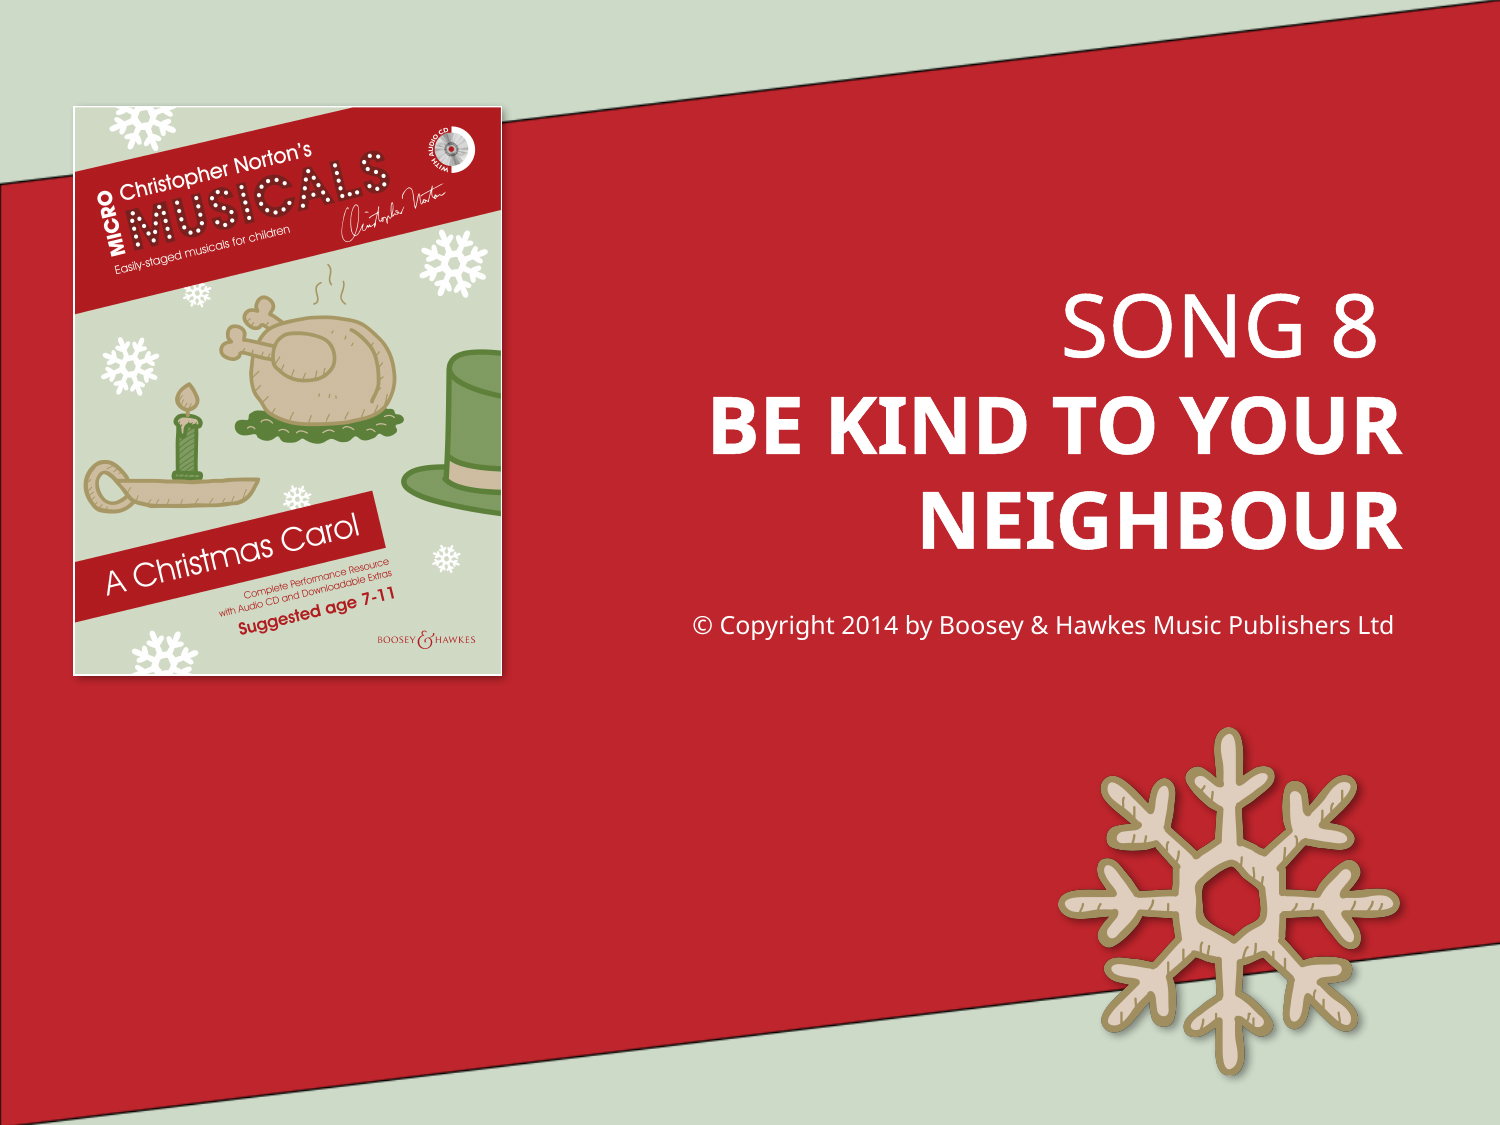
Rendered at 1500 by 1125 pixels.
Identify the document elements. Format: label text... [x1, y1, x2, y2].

picture [74, 107, 501, 675]
picture [1058, 726, 1401, 1077]
title SONG 8 BE KIND TO YOUR NEIGHBOUR [529, 261, 1418, 573]
subtitle © Copyright 2014 by Boosey & Hawkes Music Publishers Ltd [545, 602, 1418, 657]
